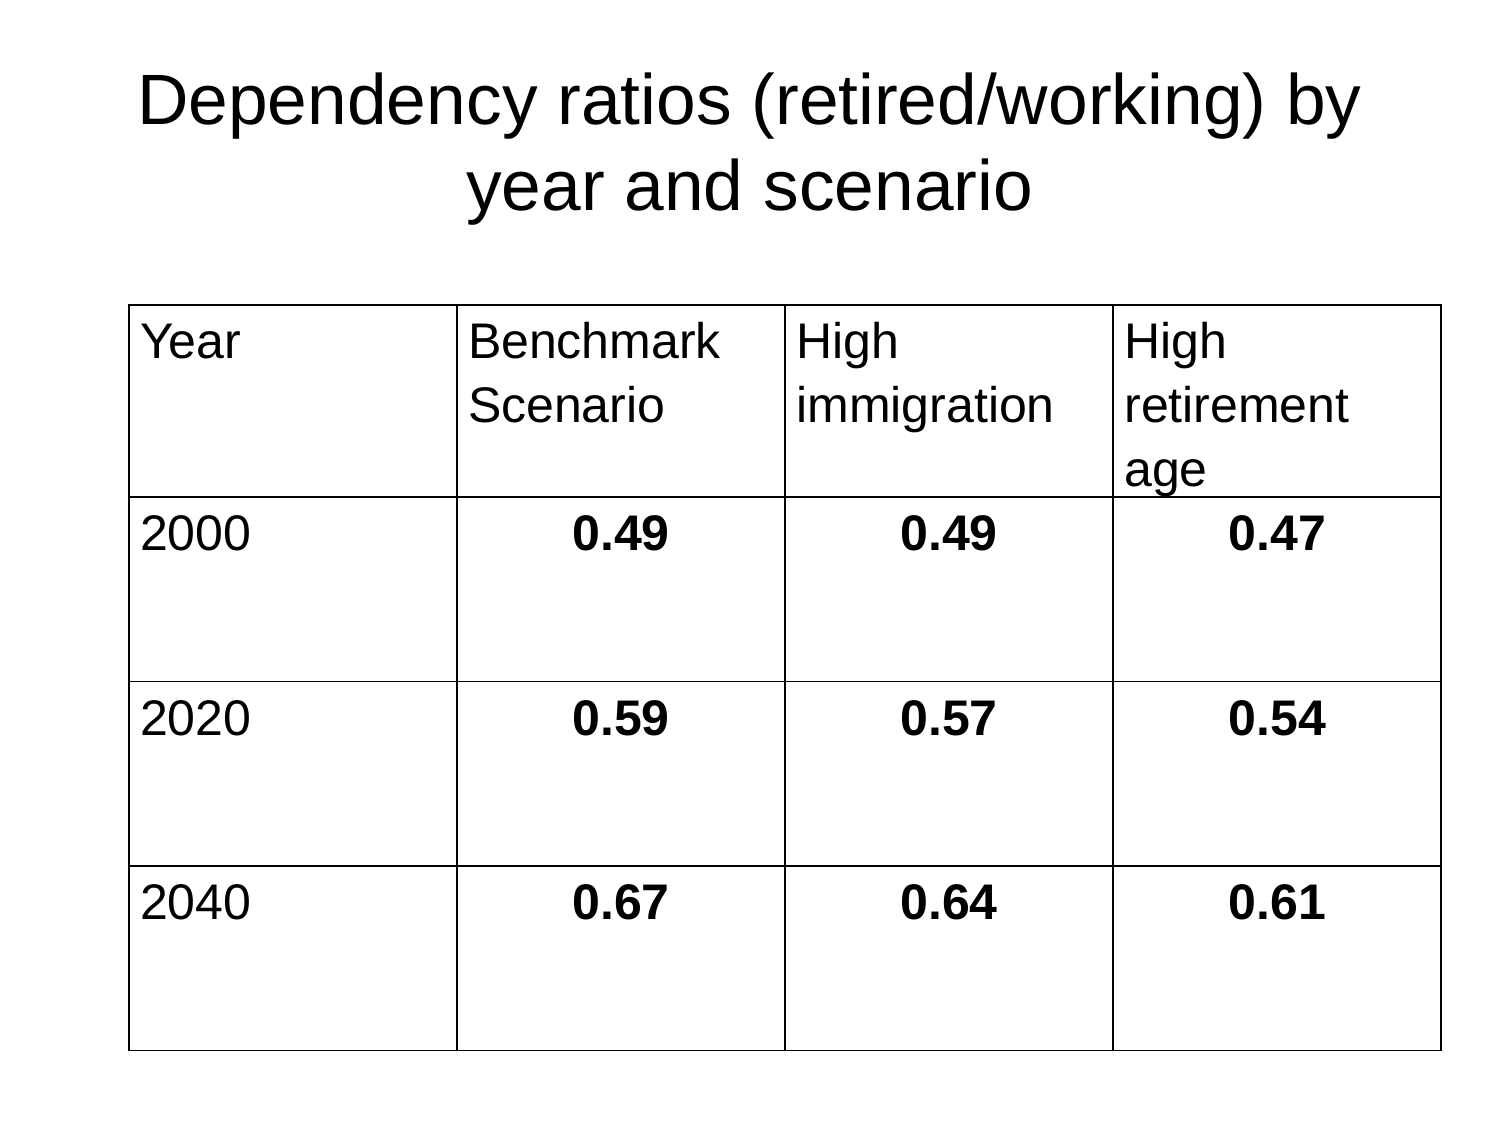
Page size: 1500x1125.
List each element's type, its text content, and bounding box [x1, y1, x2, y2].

table_cell 0.64 [786, 867, 1112, 1050]
table_cell 2020 [130, 682, 456, 865]
title Dependency ratios (retired/working) by year and scenario [74, 44, 1426, 233]
table_cell 0.61 [1114, 867, 1440, 1050]
table_cell 0.49 [458, 498, 784, 681]
table_cell 0.54 [1114, 682, 1440, 865]
table_header Benchmark Scenario [458, 306, 784, 496]
table_cell 0.67 [458, 867, 784, 1050]
table_cell 2040 [130, 867, 456, 1050]
table_cell 0.47 [1114, 498, 1440, 681]
table_header High immigration [786, 306, 1112, 496]
table_cell 0.59 [458, 682, 784, 865]
table_header Year [130, 306, 456, 496]
table_cell 2000 [130, 498, 456, 681]
table_cell 0.57 [786, 682, 1112, 865]
table_cell 0.49 [786, 498, 1112, 681]
table_header High retirement age [1114, 306, 1440, 496]
